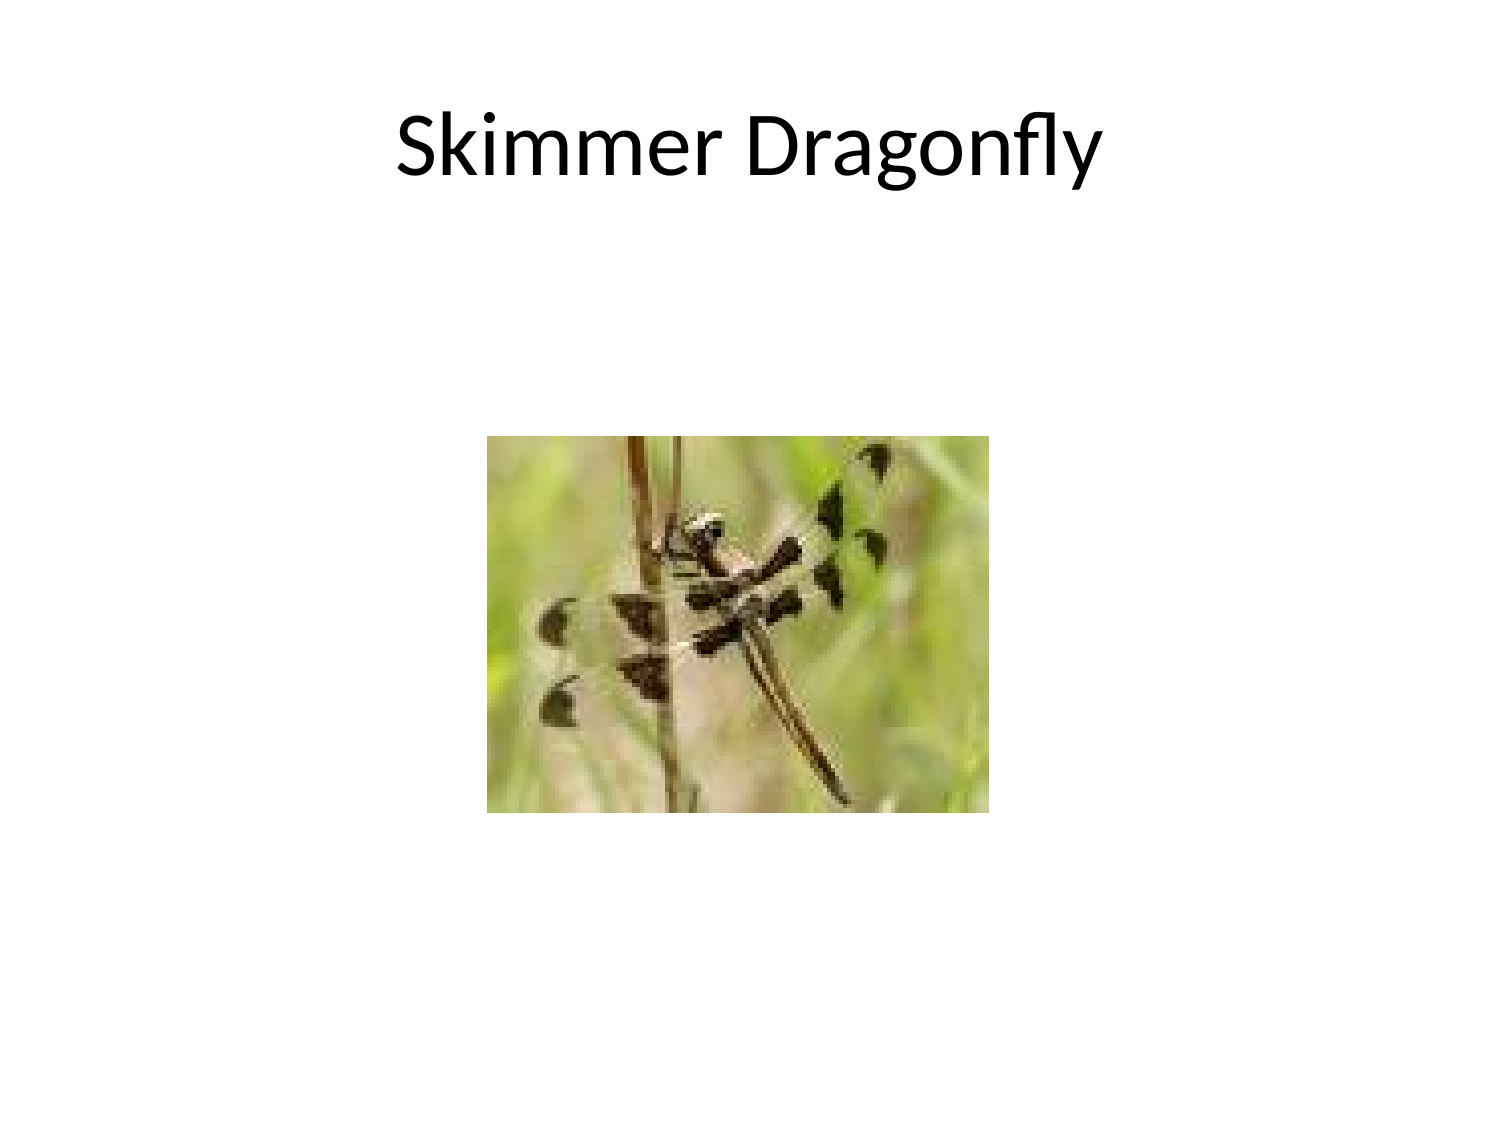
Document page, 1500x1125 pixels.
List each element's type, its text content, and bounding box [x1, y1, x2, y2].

title Skimmer Dragonfly [75, 45, 1425, 233]
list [487, 436, 989, 813]
